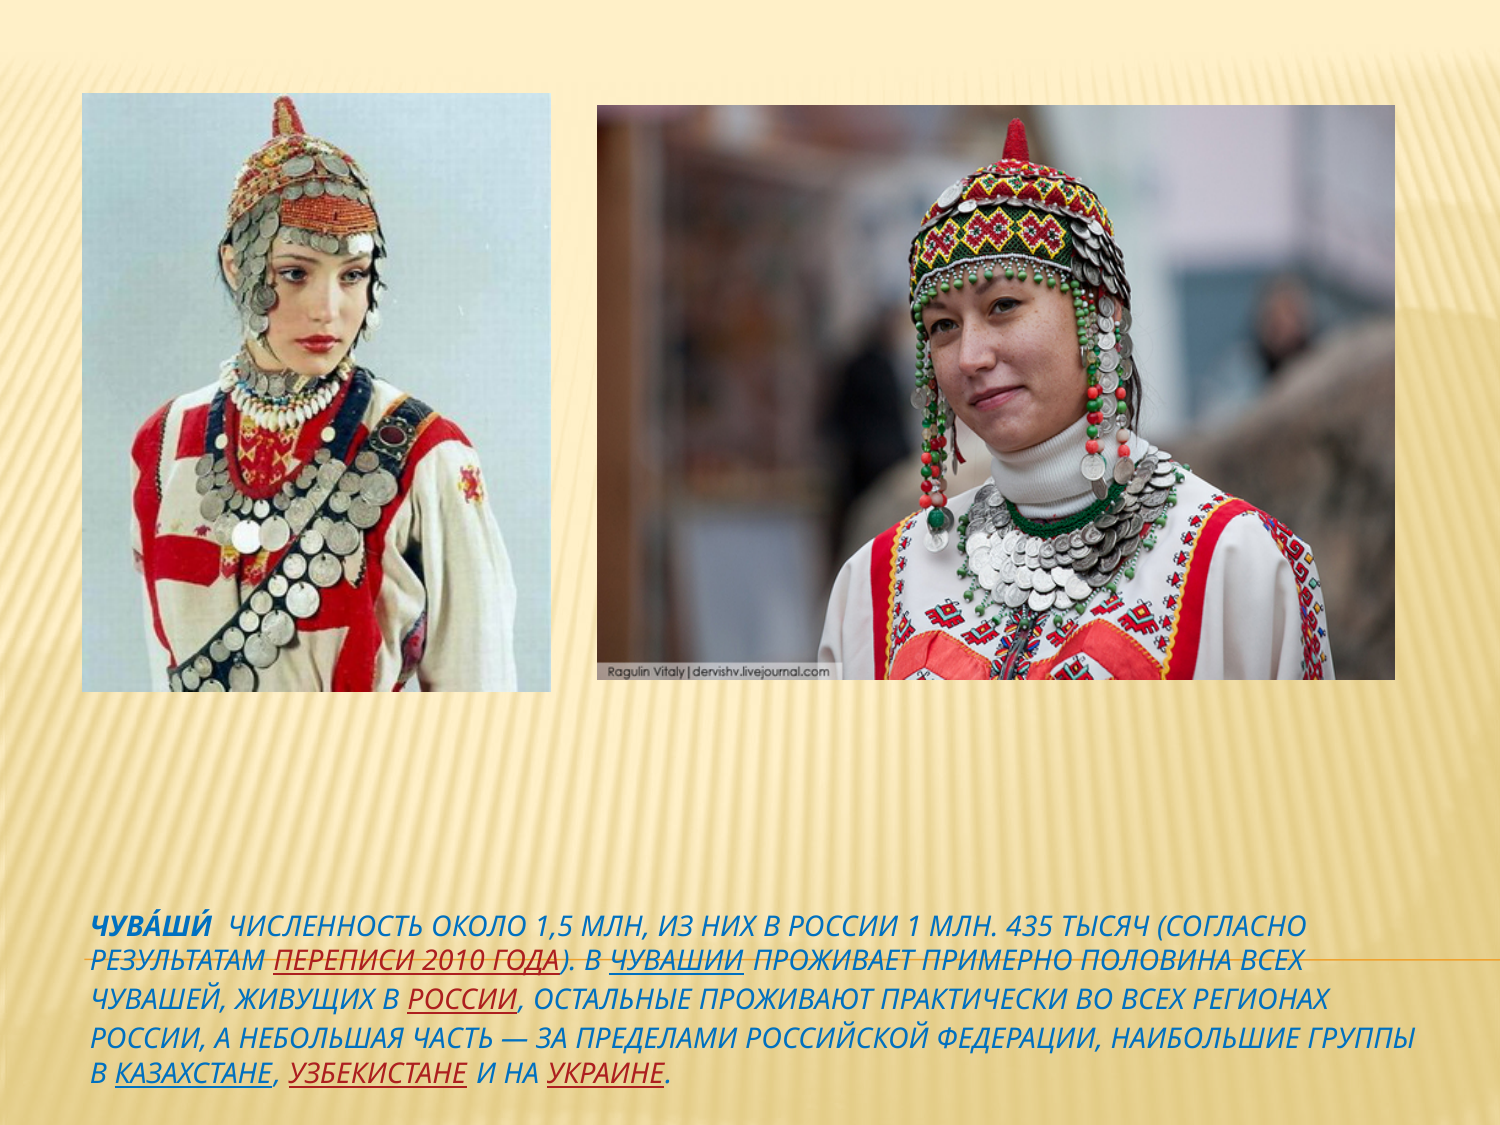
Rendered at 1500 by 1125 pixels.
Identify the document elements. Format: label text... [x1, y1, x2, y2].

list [81, 93, 552, 692]
picture [597, 105, 1395, 680]
title Чува́ши́ Численность около 1,5 млн, из них в России 1 млн. 435 тысяч (согласно результатам переписи 2010 года). В Чувашии проживает примерно половина всех чувашей, живущих в России, остальные проживают практически во всех регионах России, а небольшая часть — за пределами Российской Федерации, наибольшие группы в Казахстане, Узбекистане и на Украине. [75, 900, 1463, 1102]
